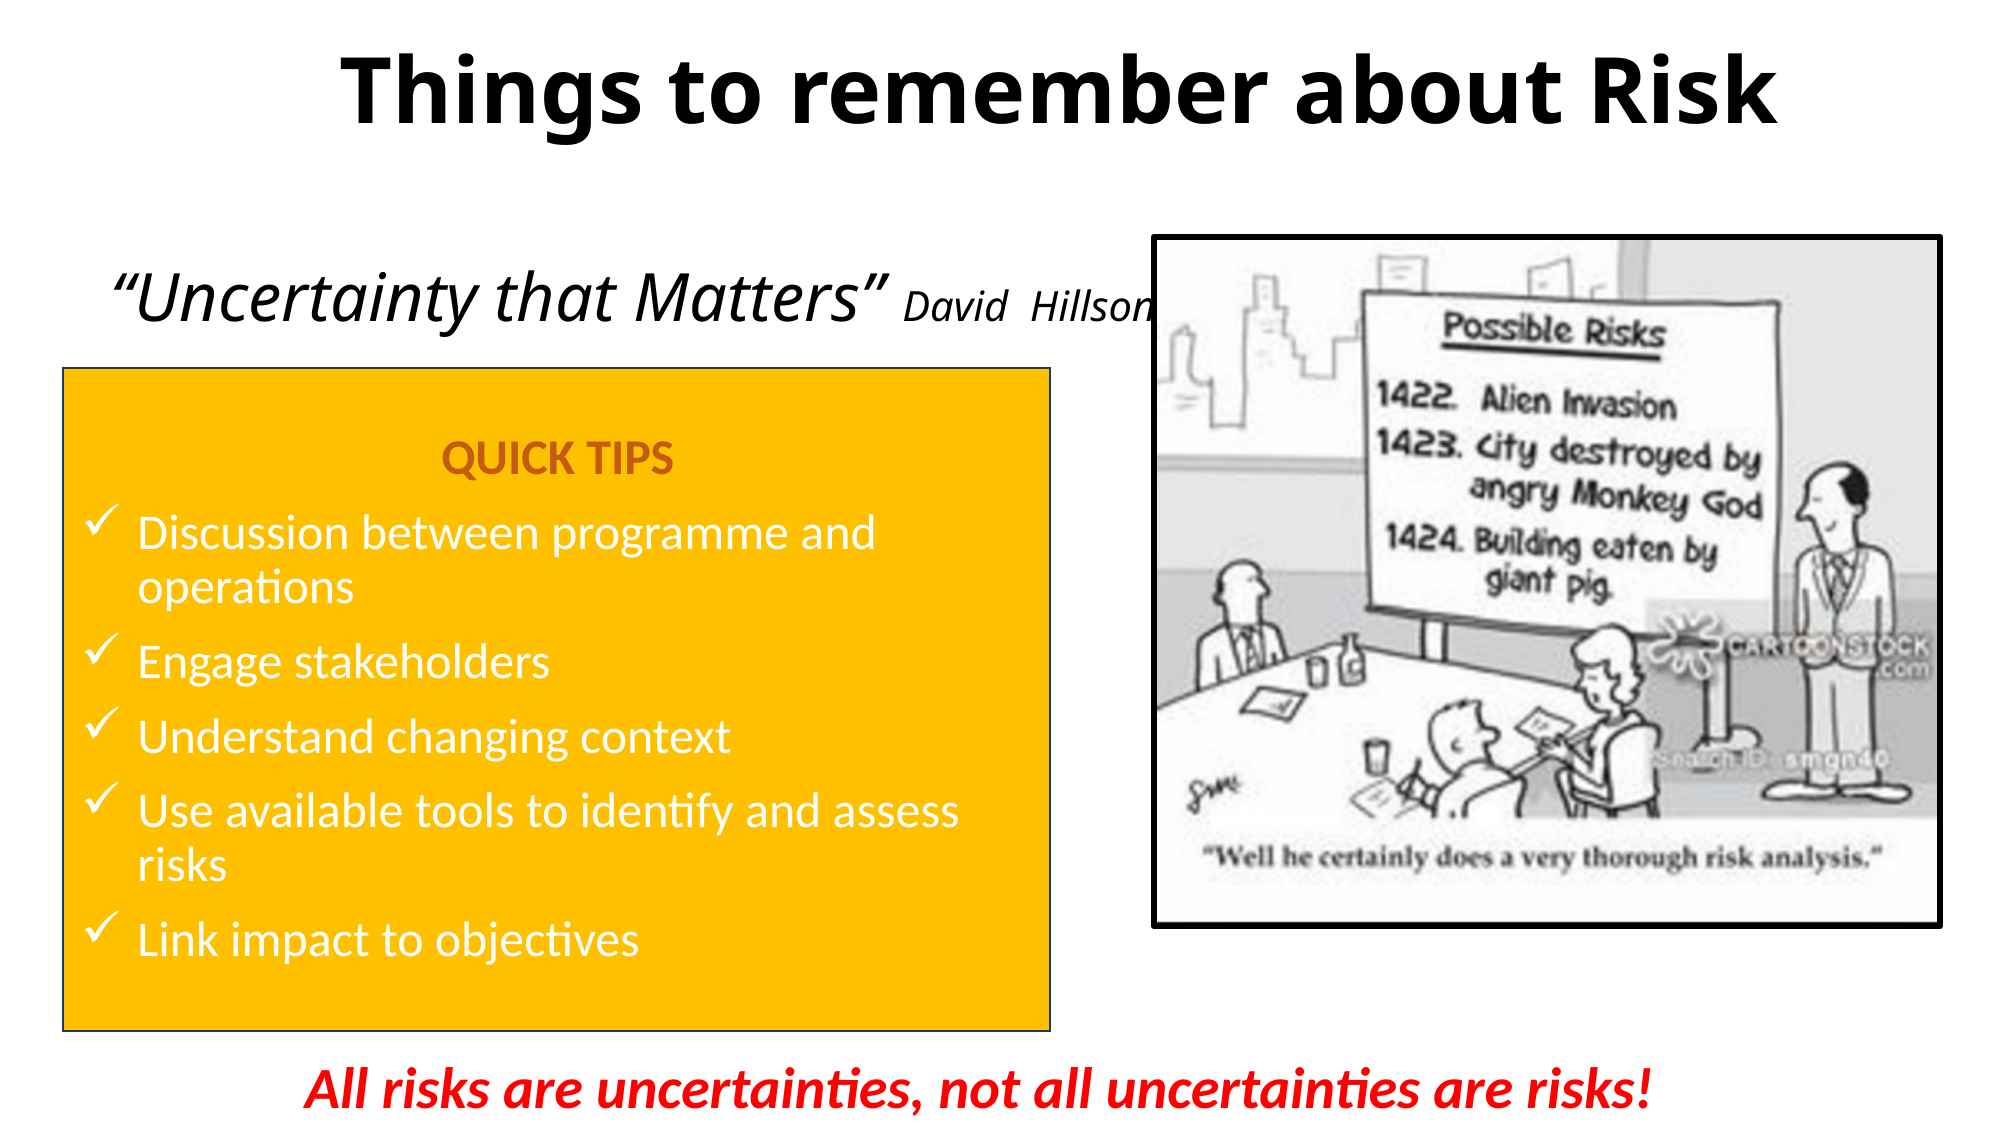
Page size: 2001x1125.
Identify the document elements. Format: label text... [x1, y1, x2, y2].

text_box All risks are uncertainties, not all uncertainties are risks! [289, 1042, 2000, 1125]
picture [1156, 239, 1937, 924]
title Things to remember about Risk “Uncertainty that Matters” David Hillson [24, 16, 1976, 369]
list QUICK TIPS Discussion between programme and operations Engage stakeholders Understand changing context Use available tools to identify and assess risks Link impact to objectives [62, 367, 1051, 1032]
